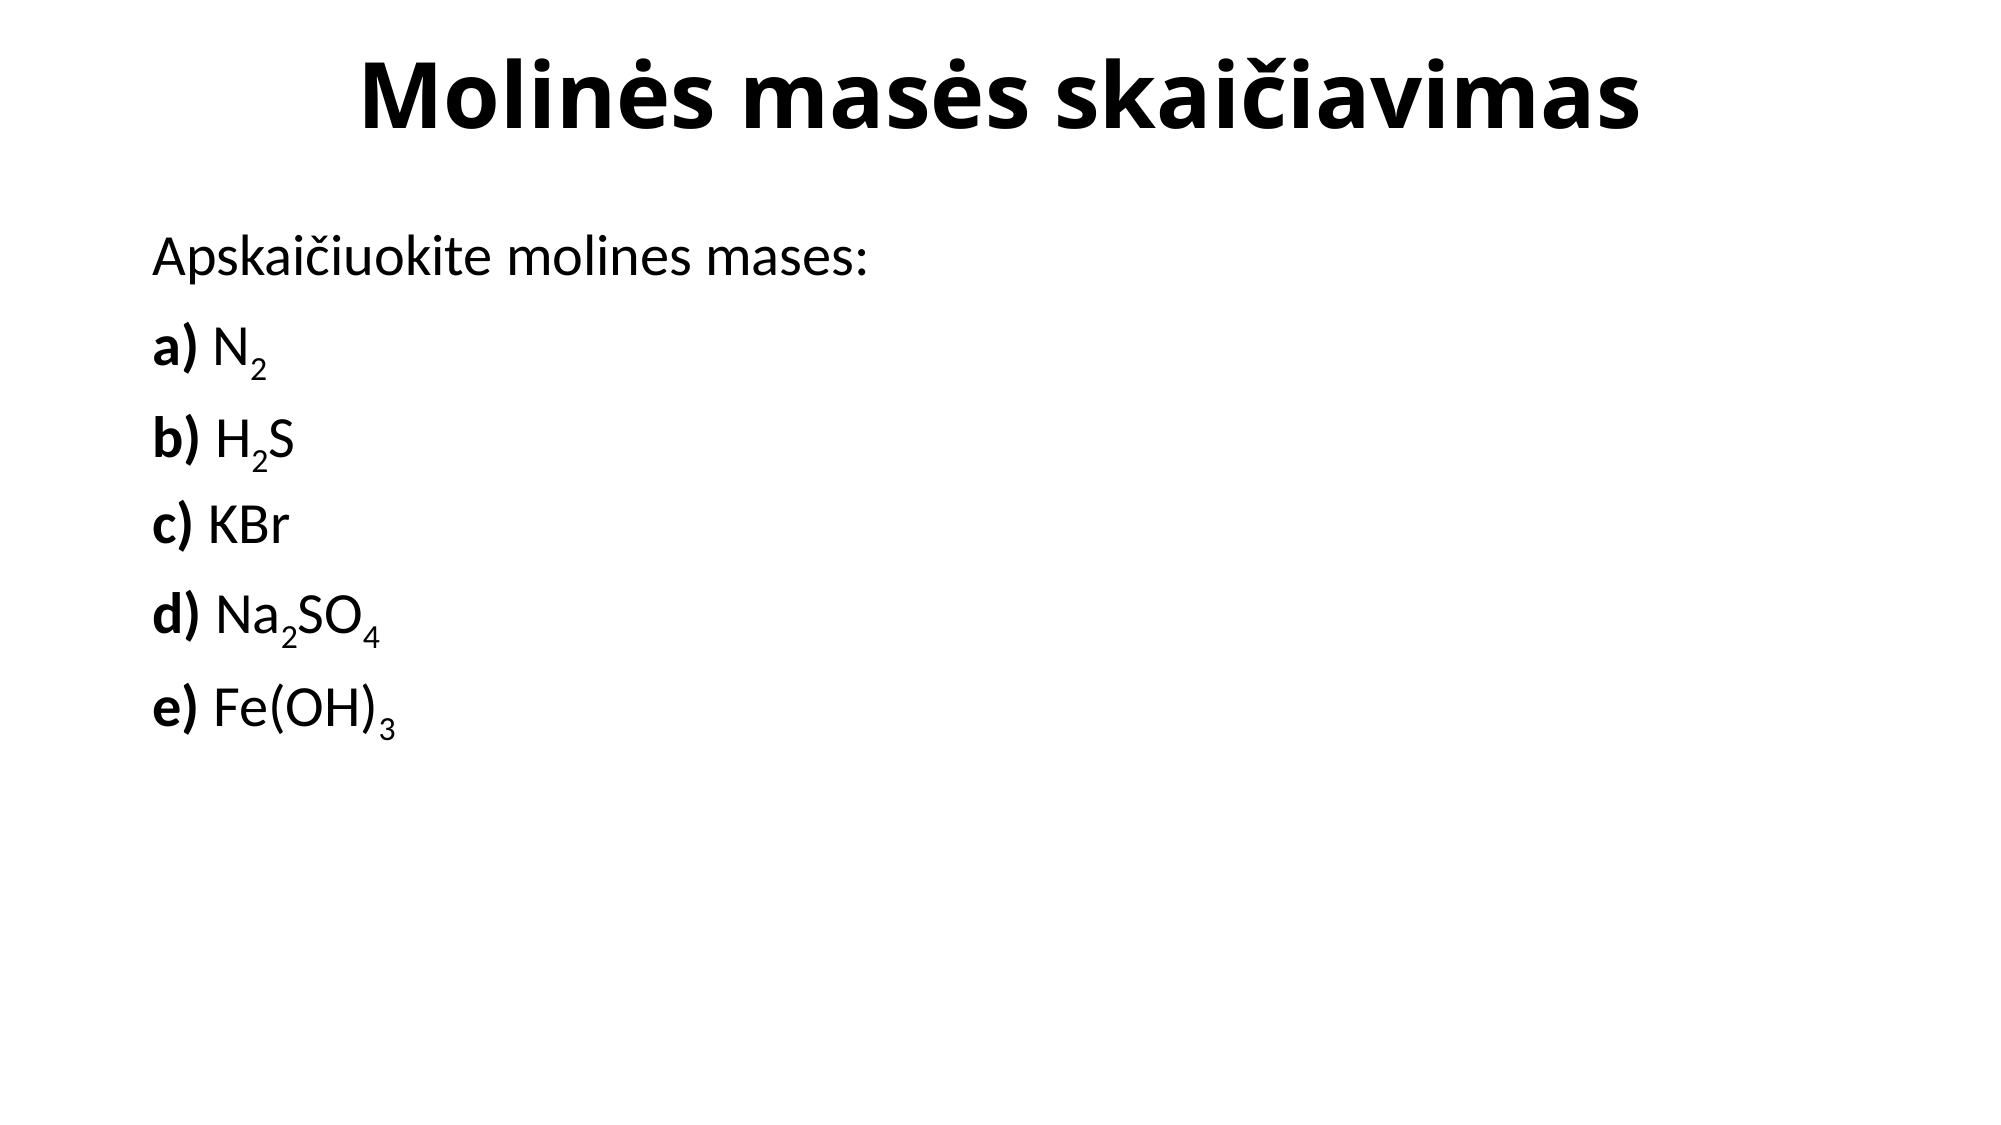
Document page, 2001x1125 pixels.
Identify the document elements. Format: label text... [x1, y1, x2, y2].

title Molinės masės skaičiavimas [137, 24, 1863, 173]
list Apskaičiuokite molines mases: a) N2 b) H2S c) KBr d) Na2SO4 e) Fe(OH)3 [137, 217, 1863, 1031]
